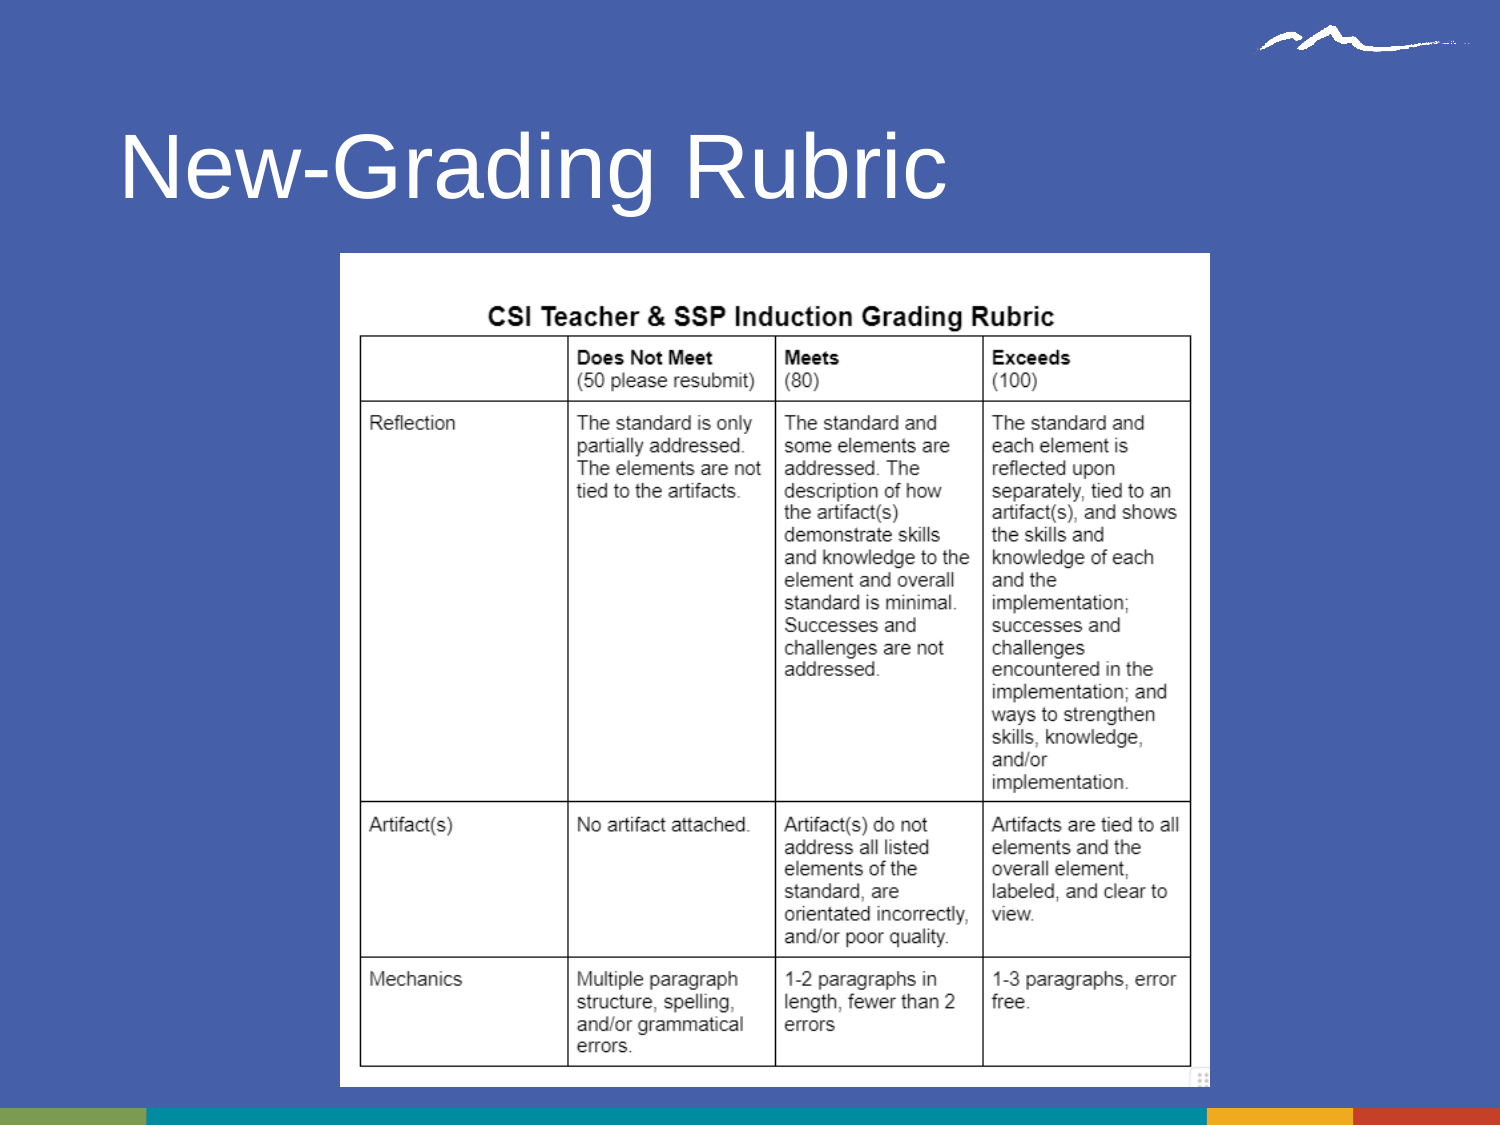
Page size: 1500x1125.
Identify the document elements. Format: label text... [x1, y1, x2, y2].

title New-Grading Rubric [103, 59, 1397, 278]
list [340, 253, 1210, 1087]
